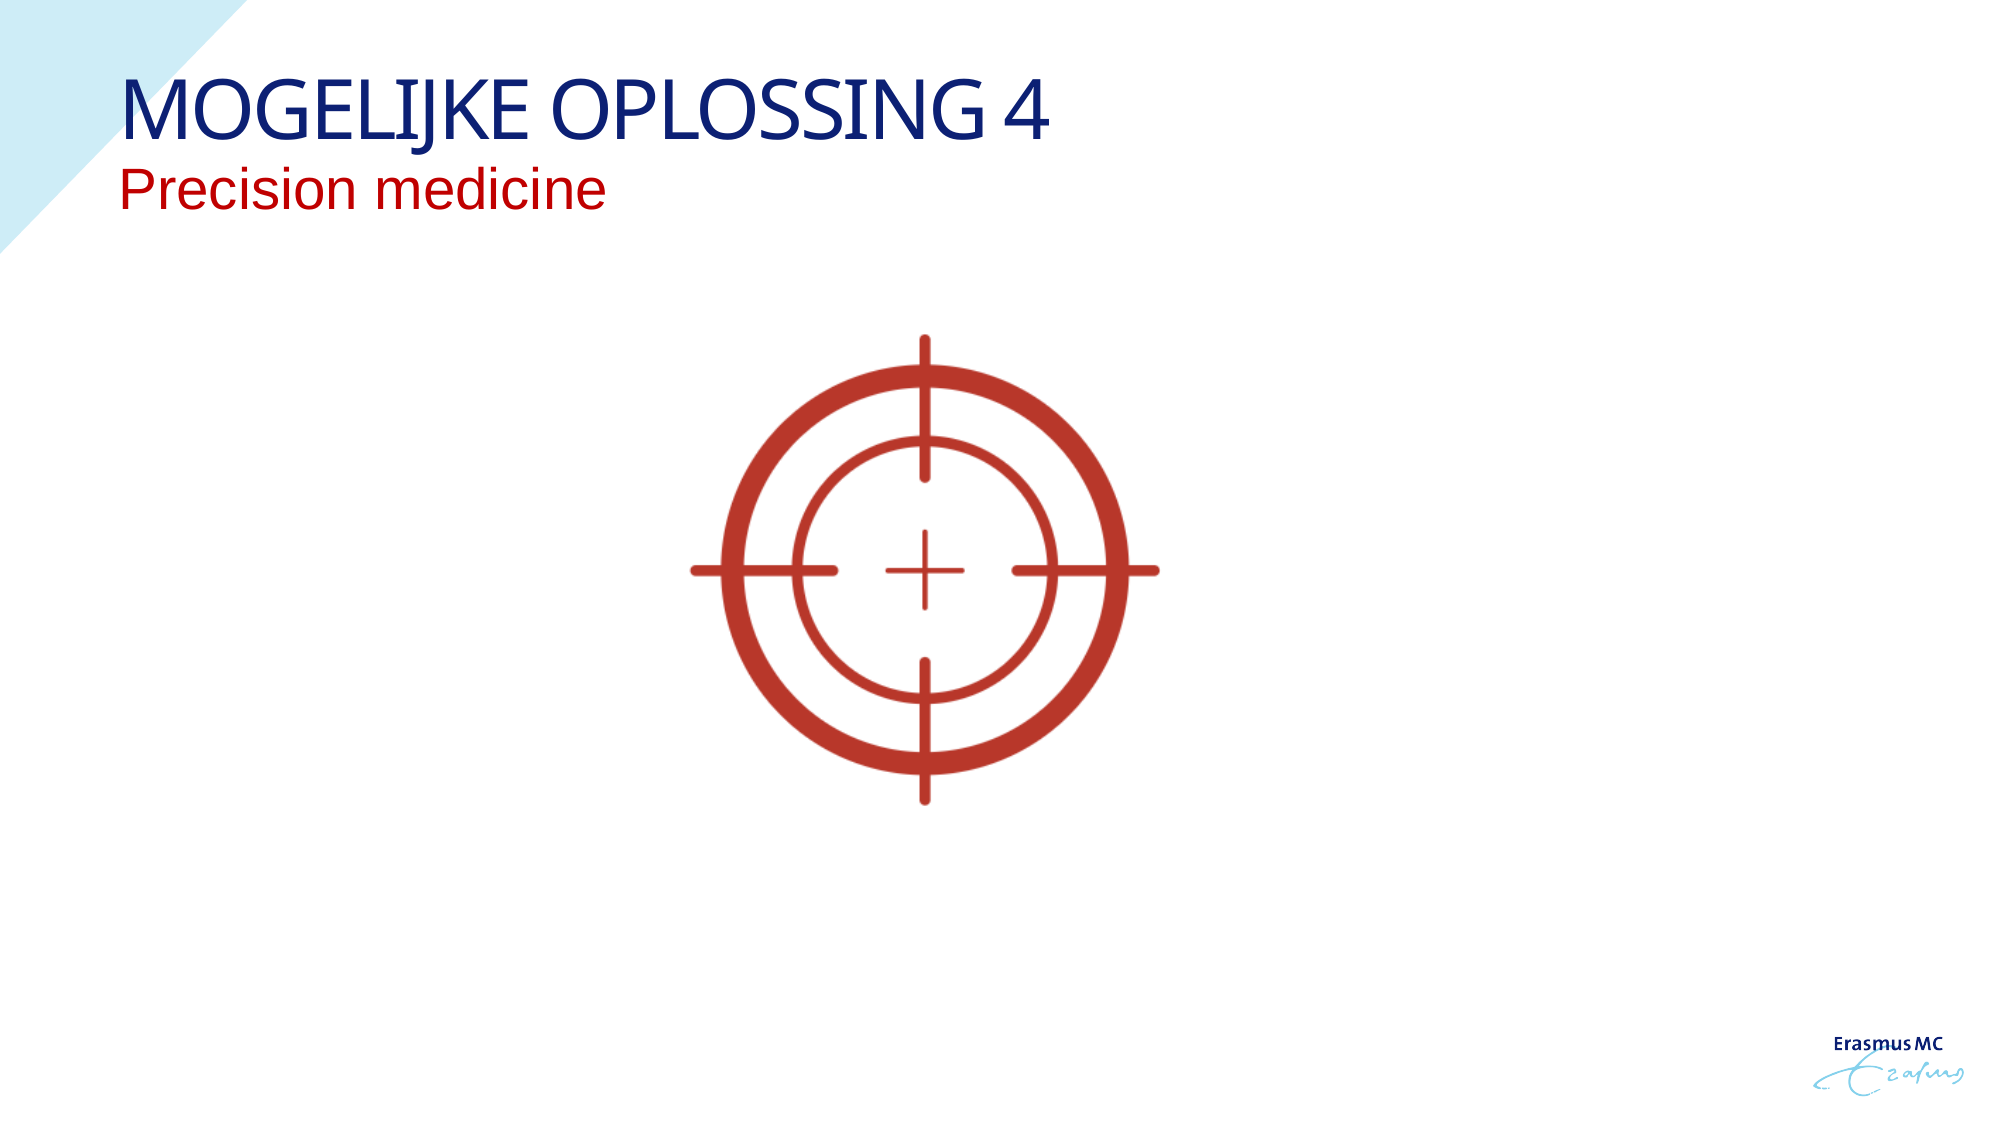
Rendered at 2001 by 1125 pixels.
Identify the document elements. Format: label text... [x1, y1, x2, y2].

picture [1794, 1016, 1984, 1115]
picture [684, 312, 1164, 813]
text_box Precision medicine [103, 151, 1779, 246]
title Mogelijke Oplossing 4 [103, 59, 1779, 151]
